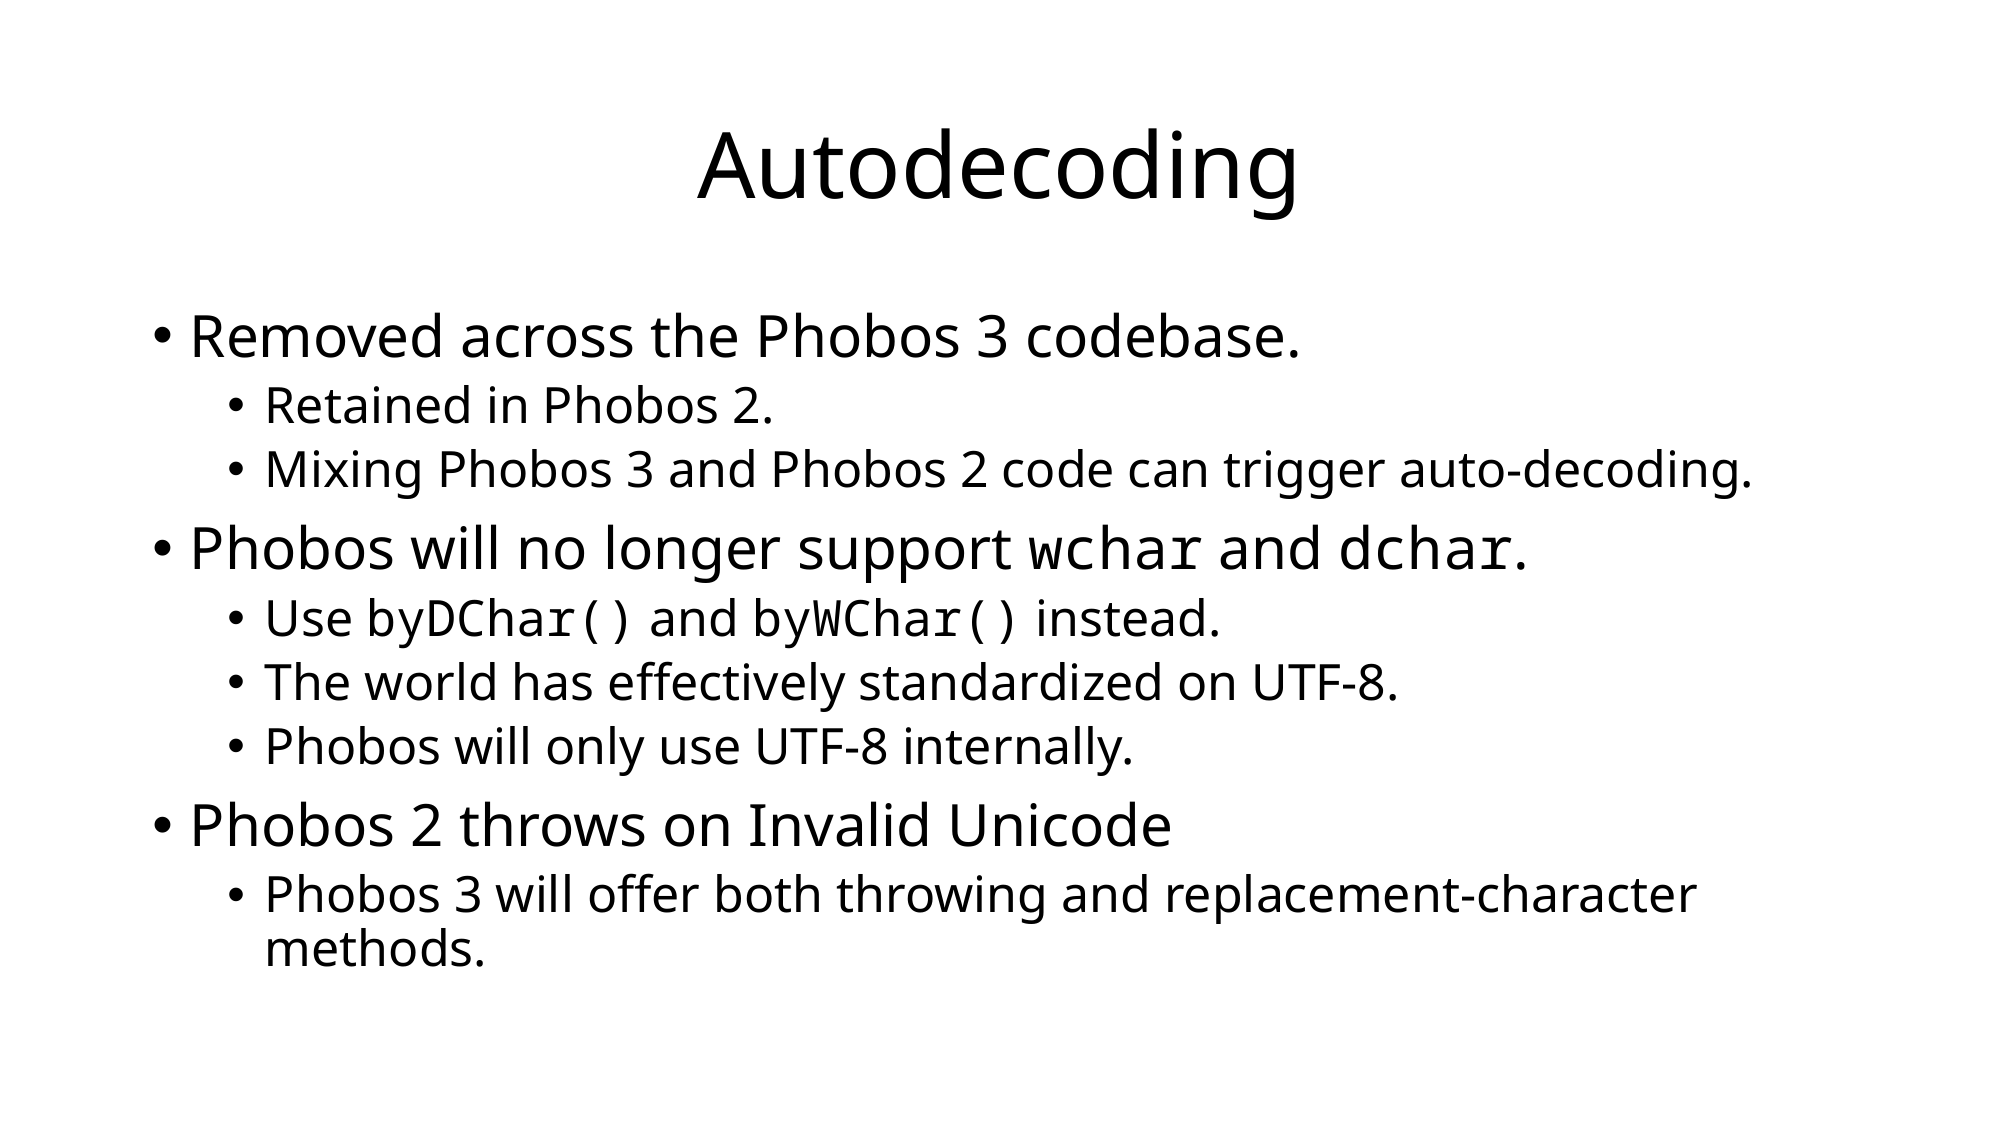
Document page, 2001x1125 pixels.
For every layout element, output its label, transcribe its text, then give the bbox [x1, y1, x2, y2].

list Removed across the Phobos 3 codebase. Retained in Phobos 2. Mixing Phobos 3 and Phobos 2 code can trigger auto-decoding. Phobos will no longer support wchar and dchar. Use byDChar() and byWChar() instead. The world has effectively standardized on UTF-8. Phobos will only use UTF-8 internally. Phobos 2 throws on Invalid Unicode Phobos 3 will offer both throwing and replacement-character methods. [137, 299, 1863, 1014]
title Autodecoding [137, 59, 1863, 278]
